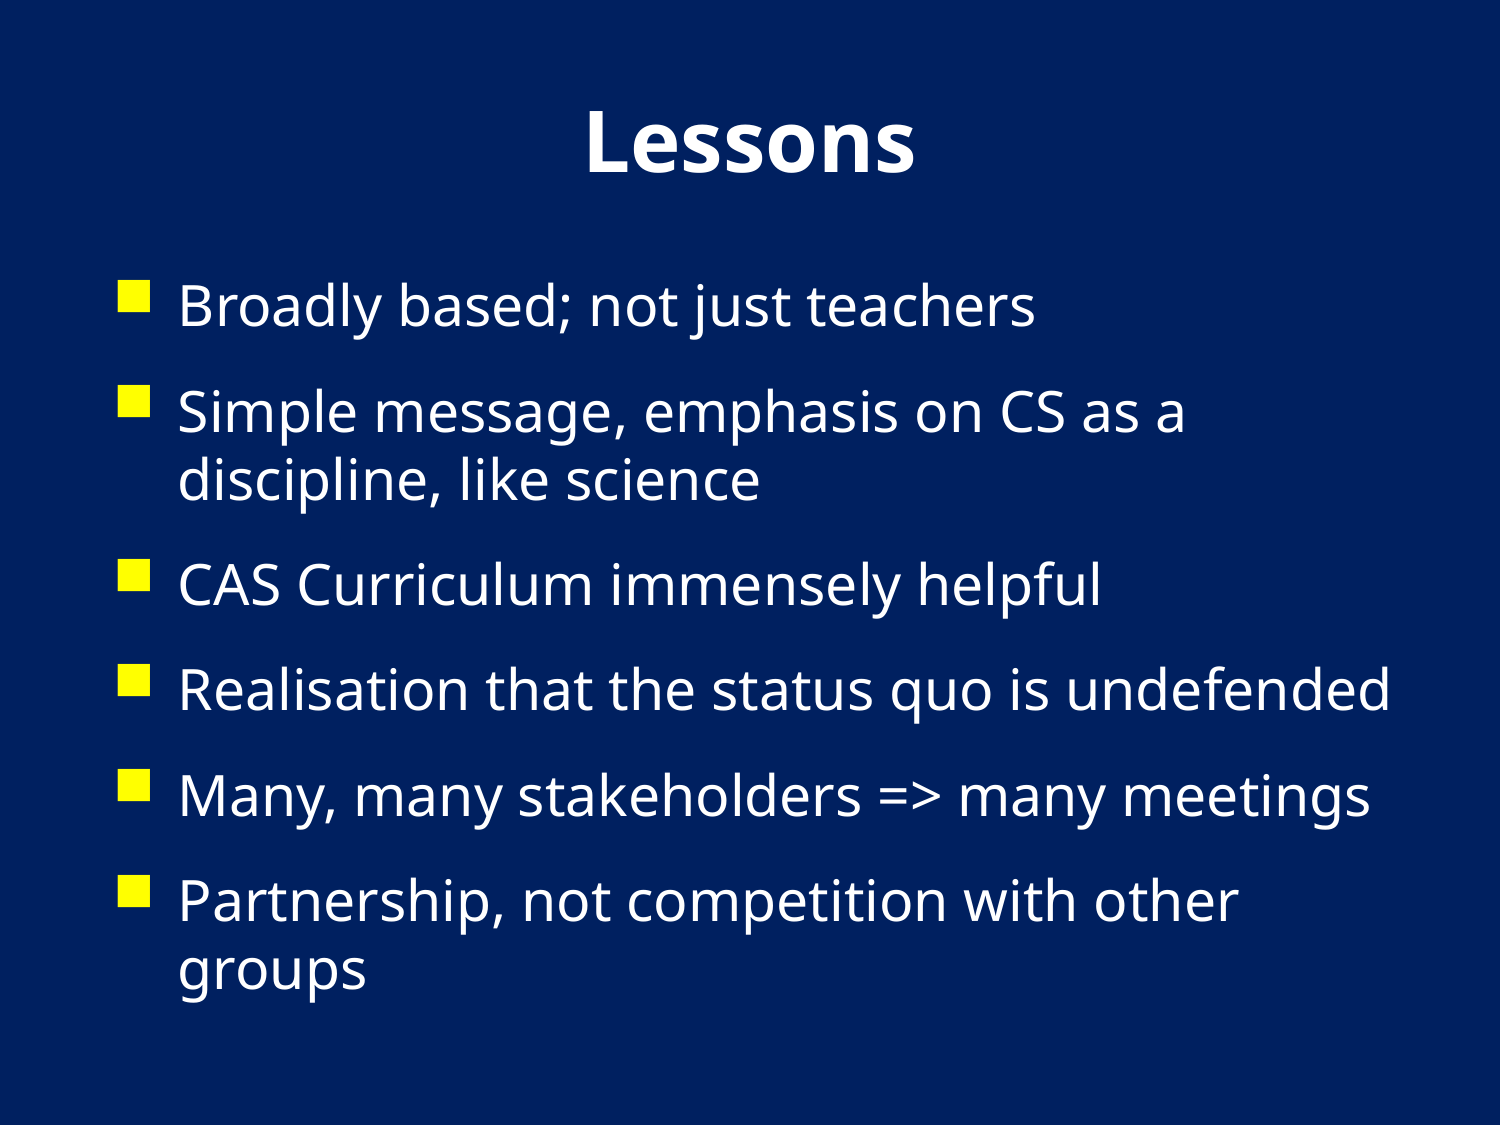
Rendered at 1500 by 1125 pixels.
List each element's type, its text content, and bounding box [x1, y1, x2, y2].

title Lessons [75, 45, 1425, 233]
list Broadly based; not just teachers Simple message, emphasis on CS as a discipline, like science CAS Curriculum immensely helpful Realisation that the status quo is undefended Many, many stakeholders => many meetings Partnership, not competition with other groups [75, 262, 1425, 1035]
